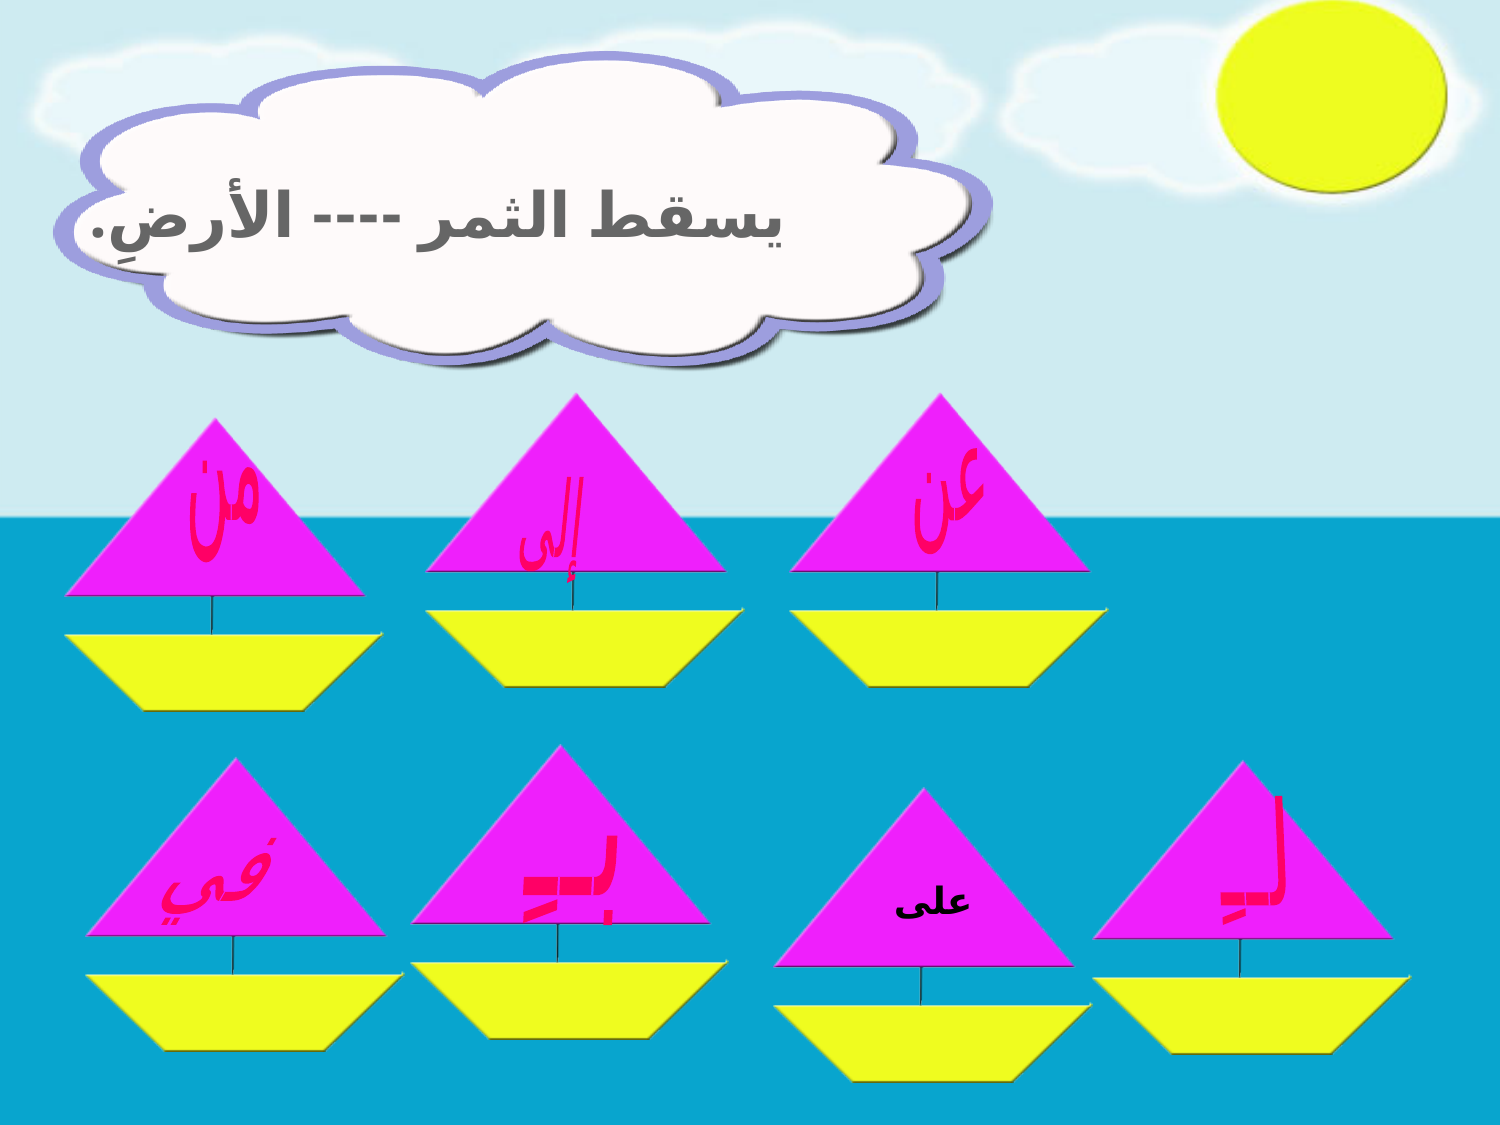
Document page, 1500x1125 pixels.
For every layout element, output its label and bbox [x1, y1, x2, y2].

picture [774, 788, 1075, 997]
picture [411, 745, 711, 925]
picture [65, 630, 383, 711]
picture [86, 758, 386, 966]
picture [1093, 761, 1393, 969]
picture [426, 606, 744, 687]
picture [0, 0, 1500, 626]
picture [1093, 973, 1411, 1054]
picture [774, 1001, 1092, 1082]
picture [86, 970, 404, 1051]
picture [411, 958, 728, 1039]
picture [790, 606, 1108, 687]
